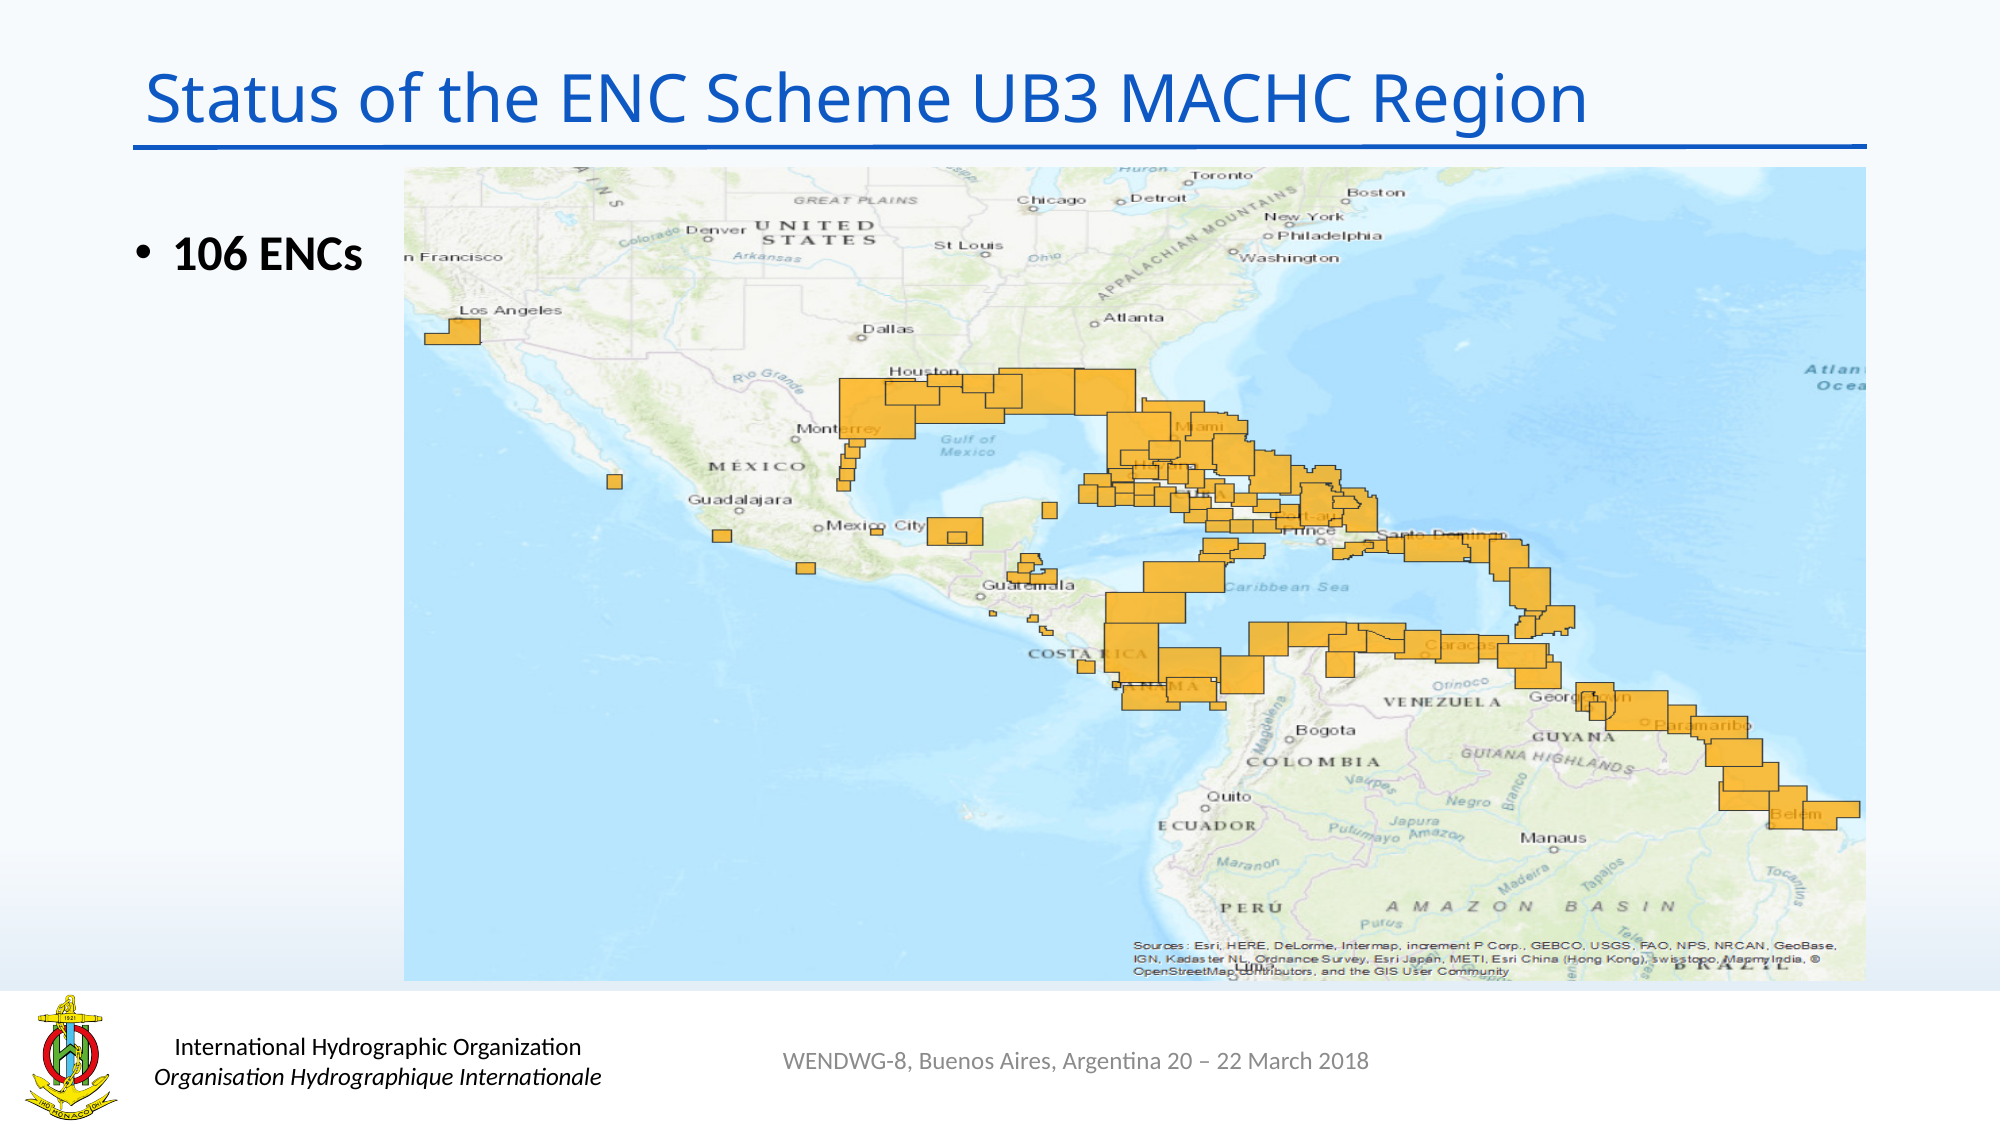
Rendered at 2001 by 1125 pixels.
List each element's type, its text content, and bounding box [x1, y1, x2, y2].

picture [17, 990, 122, 1125]
list 106 ENCs [119, 219, 404, 964]
footer WENDWG-8, Buenos Aires, Argentina 20 – 22 March 2018 [739, 1029, 1415, 1090]
title Status of the ENC Scheme UB3 MACHC Region [130, 49, 1991, 154]
picture [404, 167, 1866, 981]
